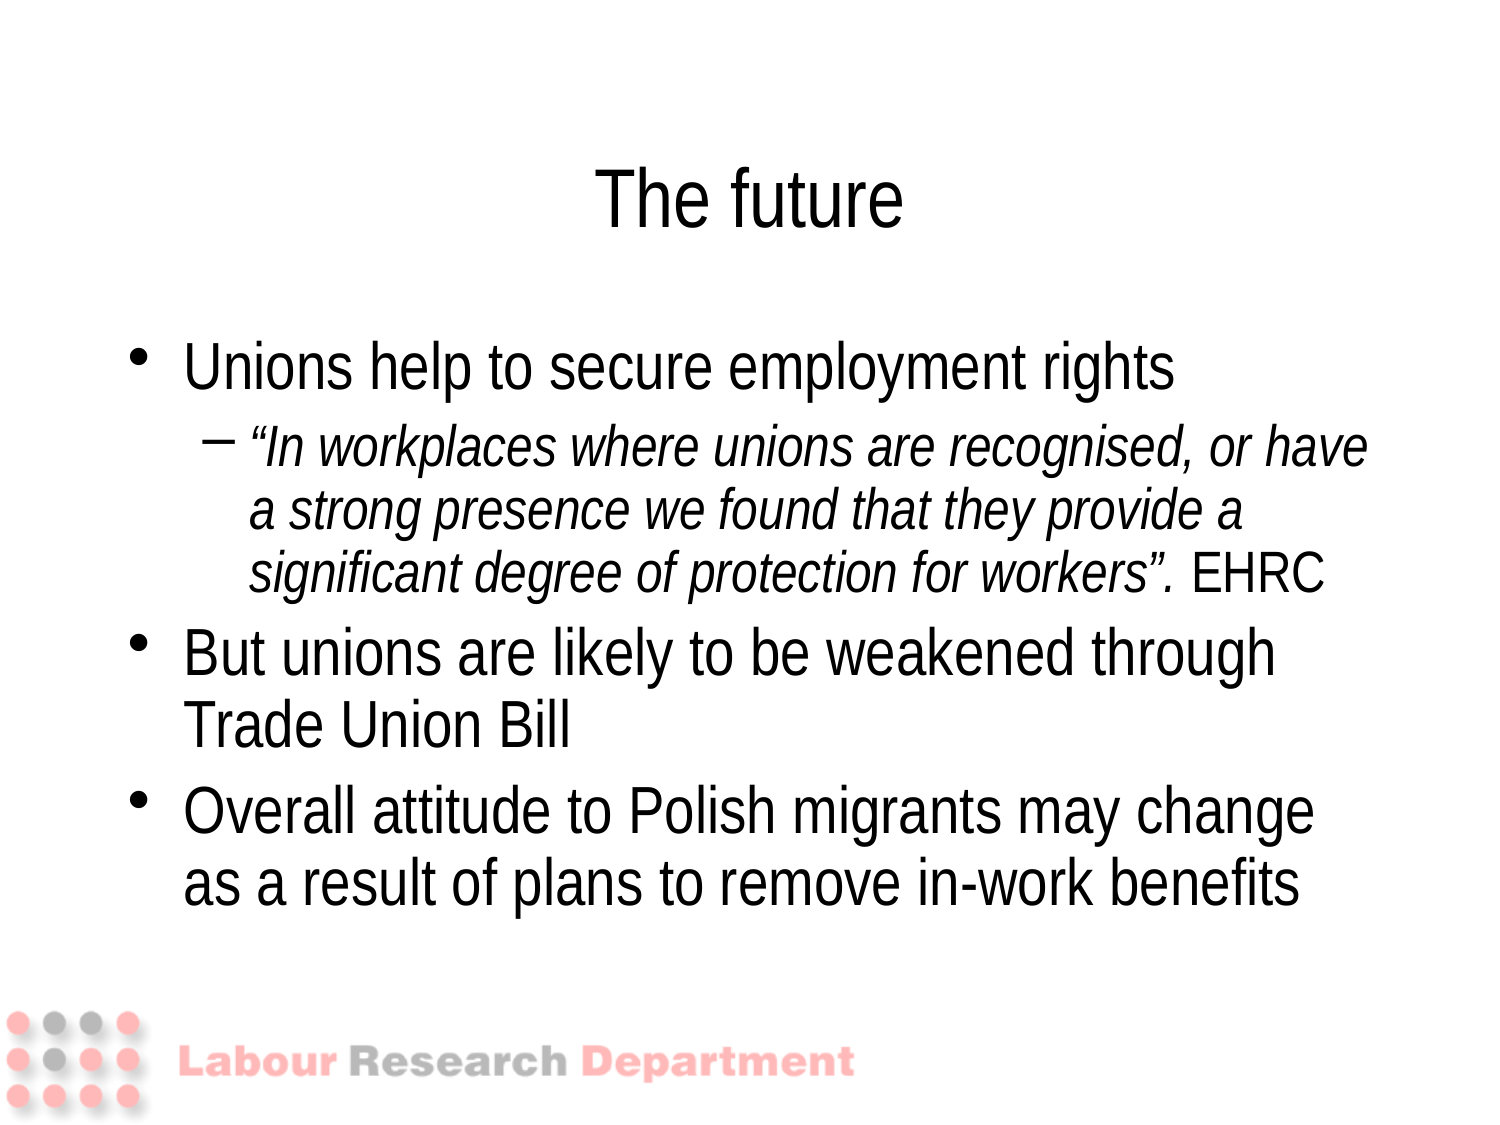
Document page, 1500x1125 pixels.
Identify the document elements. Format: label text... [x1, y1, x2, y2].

list Unions help to secure employment rights “In workplaces where unions are recognised, or have a strong presence we found that they provide a significant degree of protection for workers”. EHRC But unions are likely to be weakened through Trade Union Bill Overall attitude to Polish migrants may change as a result of plans to remove in-work benefits [112, 324, 1388, 1012]
title The future [112, 99, 1388, 288]
picture [0, 998, 876, 1125]
